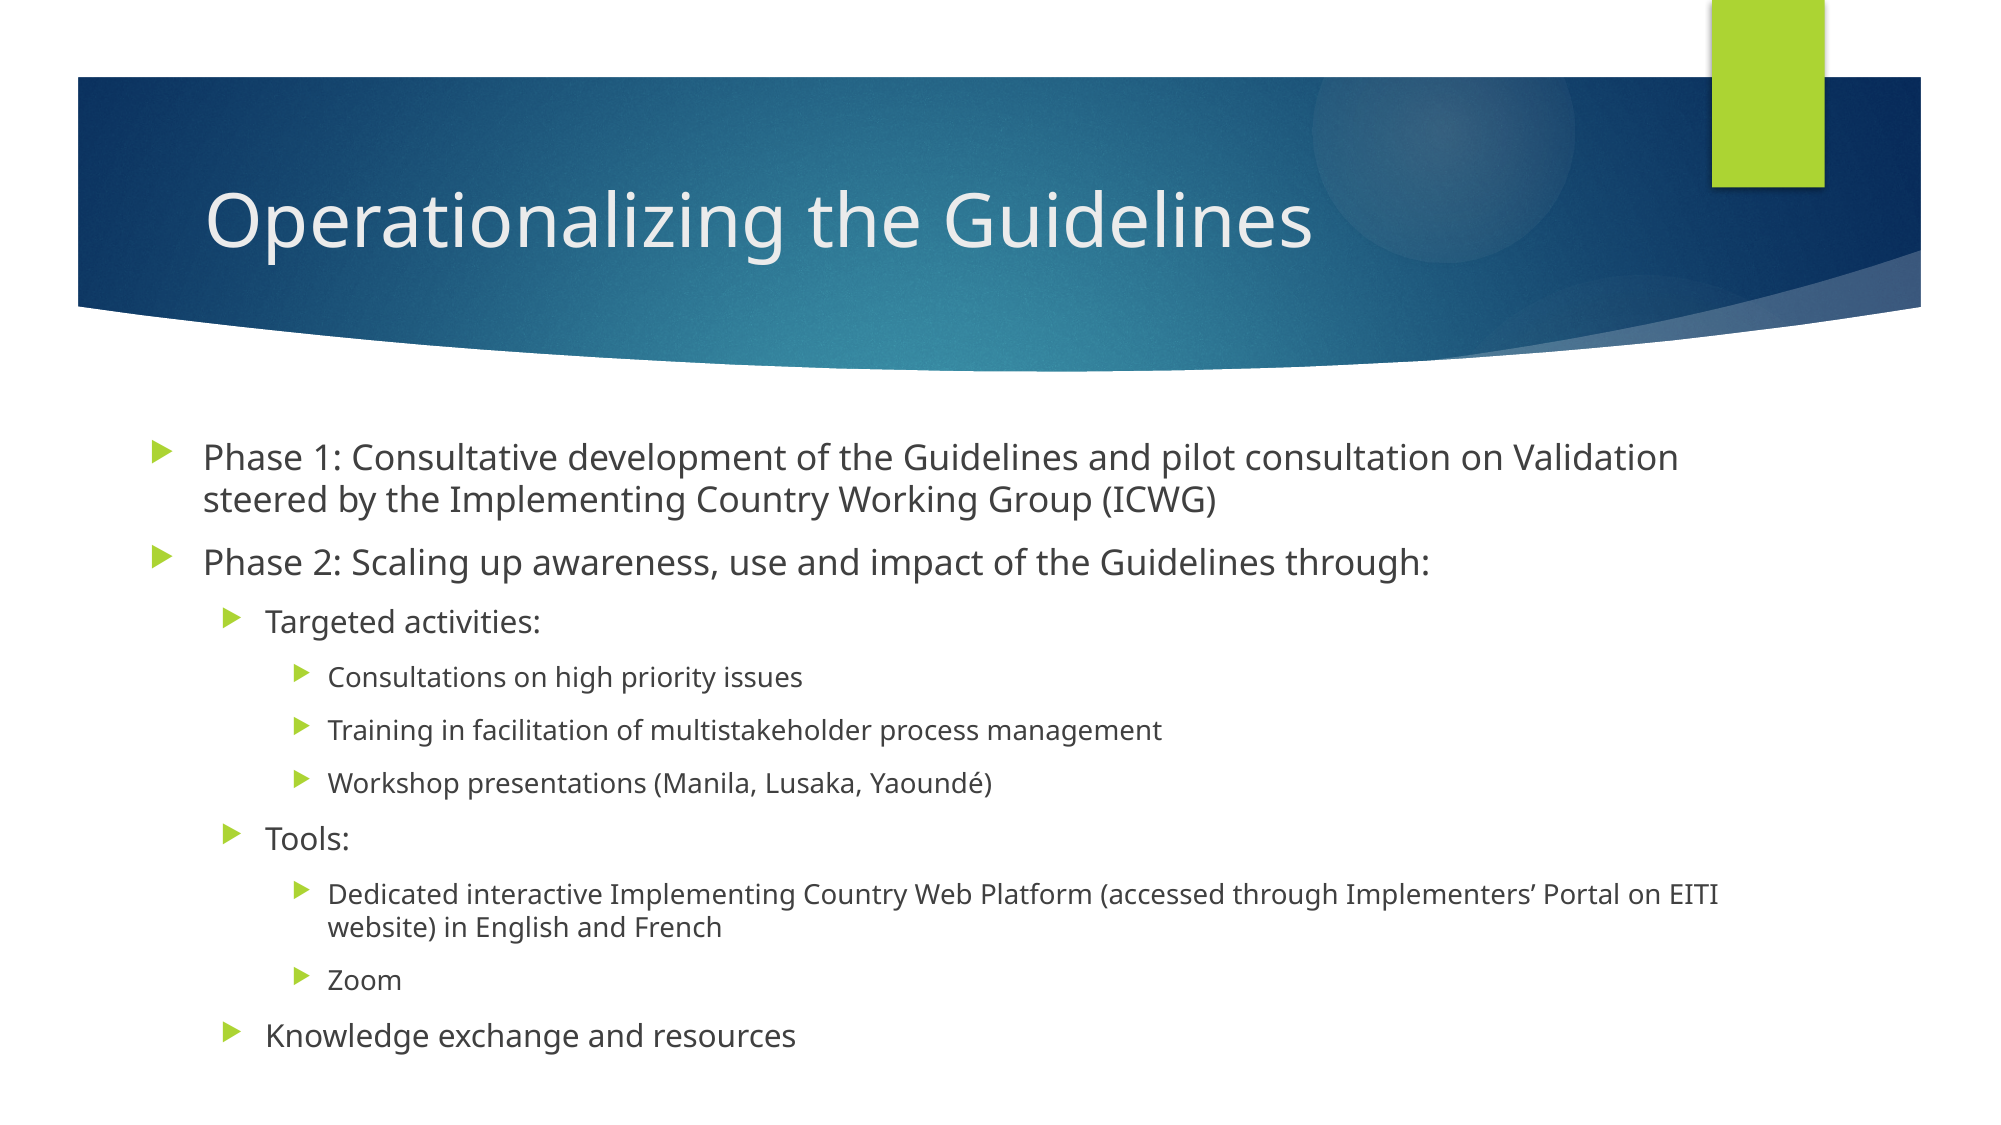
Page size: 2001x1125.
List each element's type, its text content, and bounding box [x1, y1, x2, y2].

list Phase 1: Consultative development of the Guidelines and pilot consultation on Validation steered by the Implementing Country Working Group (ICWG) Phase 2: Scaling up awareness, use and impact of the Guidelines through: Targeted activities: Consultations on high priority issues Training in facilitation of multistakeholder process management Workshop presentations (Manila, Lusaka, Yaoundé) Tools: Dedicated interactive Implementing Country Web Platform (accessed through Implementers’ Portal on EITI website) in English and French Zoom Knowledge exchange and resources [134, 427, 1760, 1062]
title Operationalizing the Guidelines [189, 159, 1627, 276]
